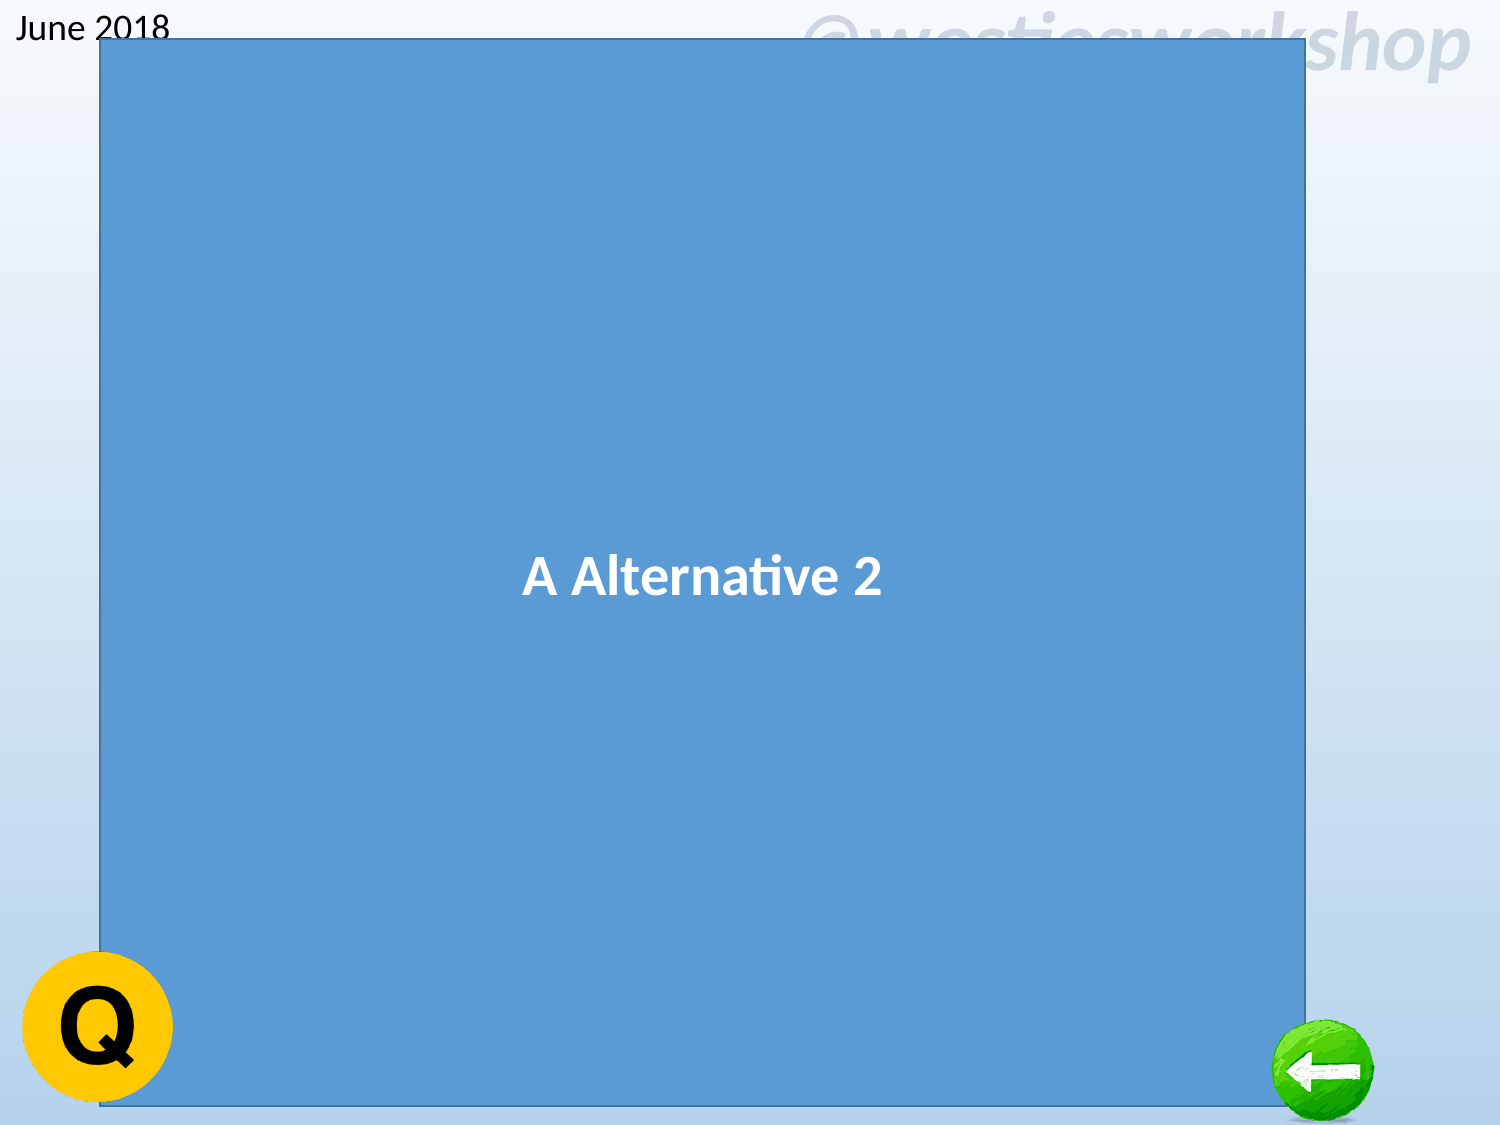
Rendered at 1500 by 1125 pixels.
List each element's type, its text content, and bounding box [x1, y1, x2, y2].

text_box June 2018 [1, 0, 186, 56]
picture [0, 39, 1376, 1125]
